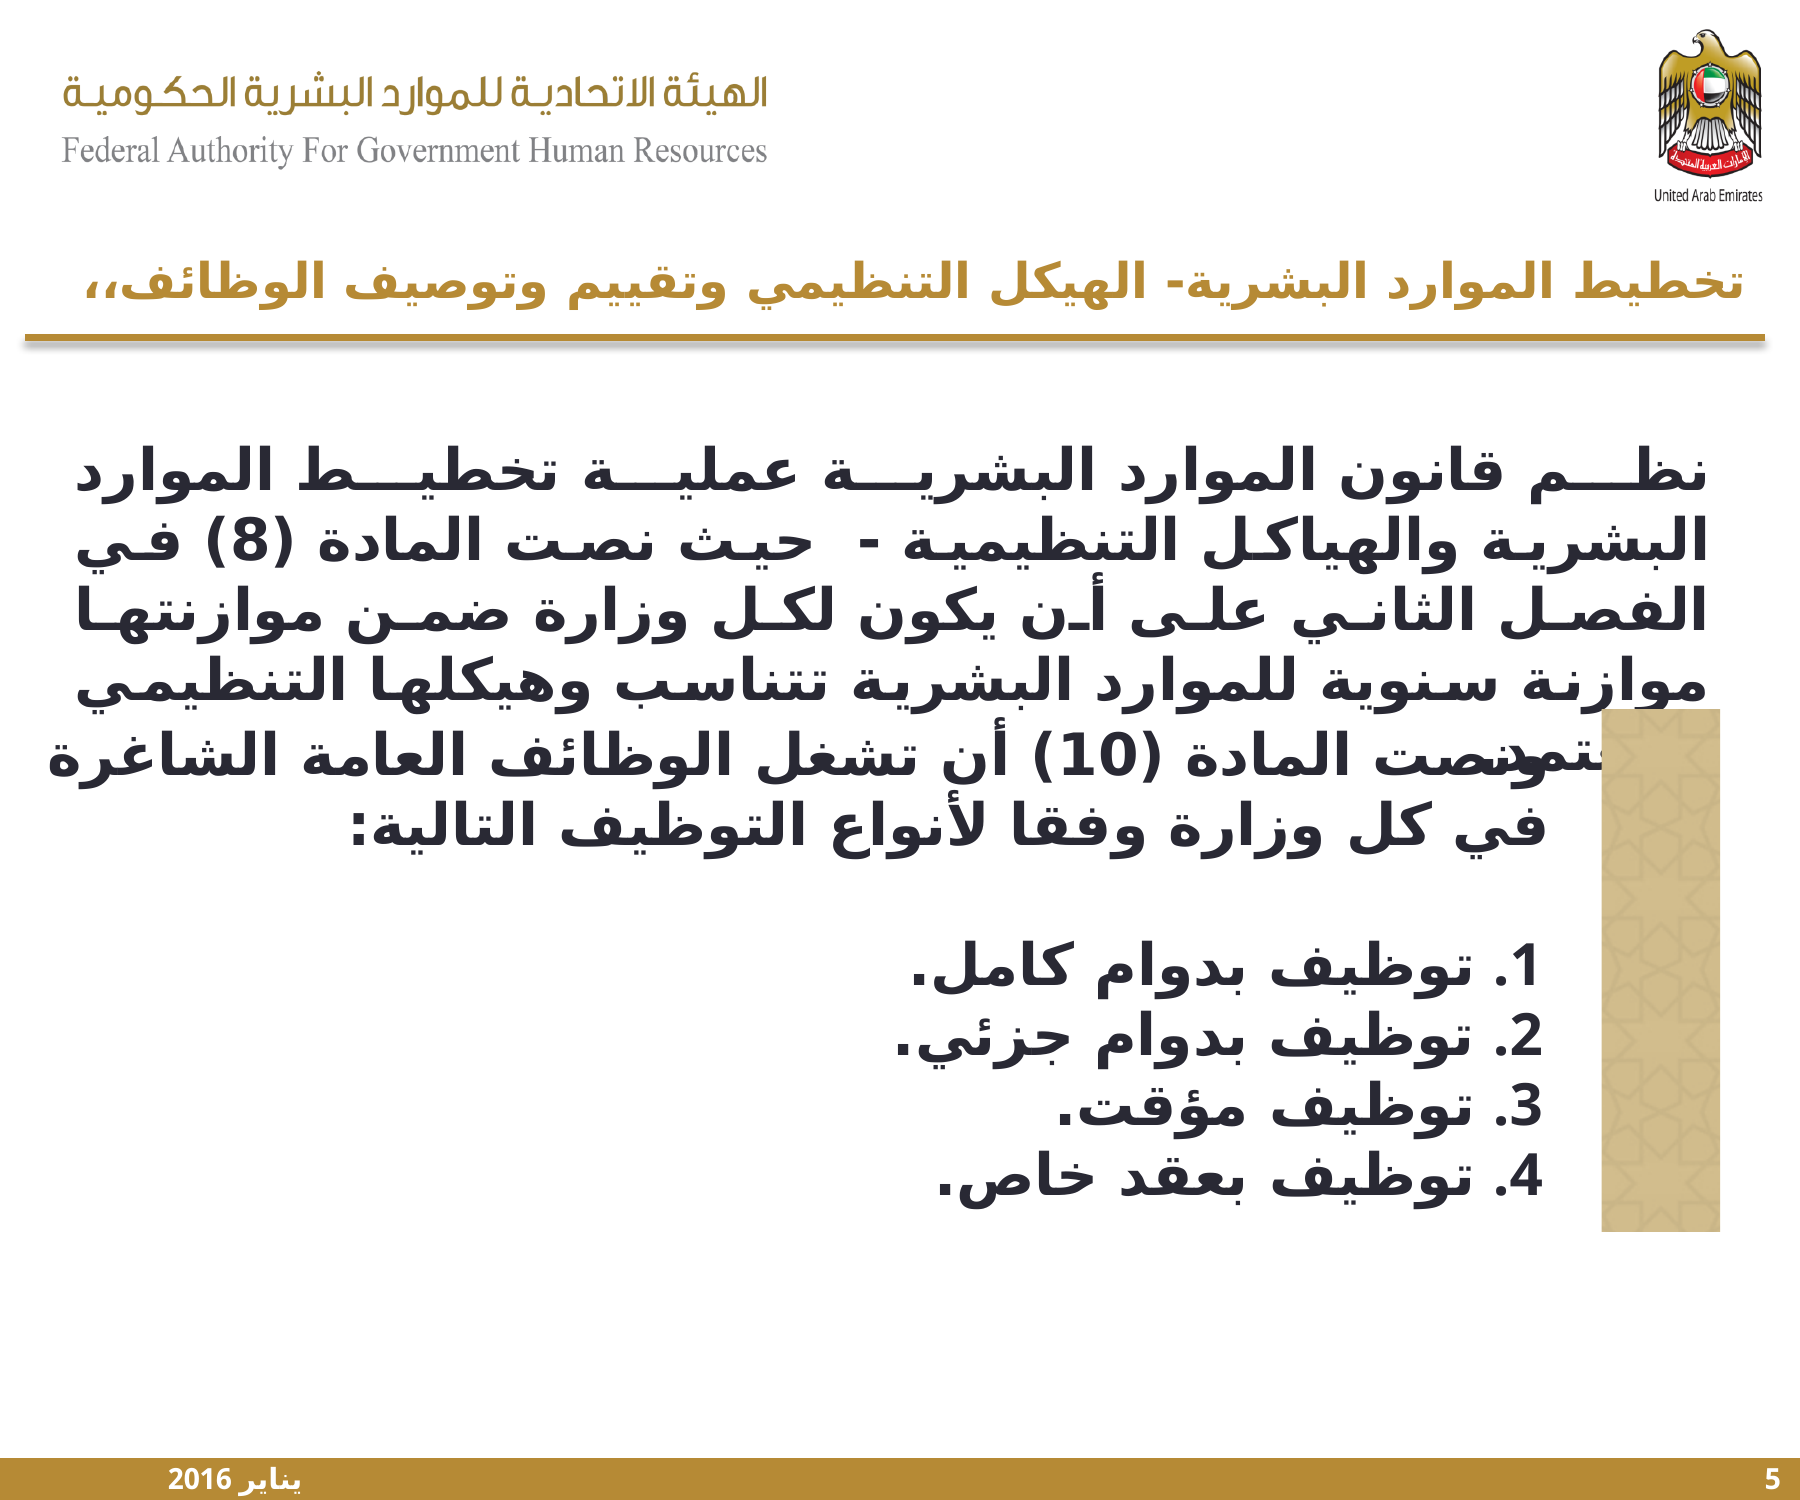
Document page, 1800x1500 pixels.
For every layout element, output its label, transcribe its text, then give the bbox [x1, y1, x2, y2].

text_box نظم قانون الموارد البشرية عملية تخطيط الموارد البشرية والهياكل التنظيمية - حيث نصت المادة (8) في الفصل الثاني على أن يكون لكل وزارة ضمن موازنتها موازنة سنوية للموارد البشرية تتناسب وهيكلها التنظيمي المعتمد. [59, 424, 1725, 848]
picture [1601, 709, 1721, 1232]
picture [1640, 16, 1771, 212]
text_box تخطيط الموارد البشرية- الهيكل التنظيمي وتقييم وتوصيف الوظائف،، [60, 220, 1766, 335]
text_box ونصت المادة (10) أن تشغل الوظائف العامة الشاغرة في كل وزارة وفقا لأنواع التوظيف التالية: توظيف بدوام كامل. توظيف بدوام جزئي. توظيف مؤقت. توظيف بعقد خاص. [24, 709, 1565, 1285]
picture [30, 41, 810, 188]
